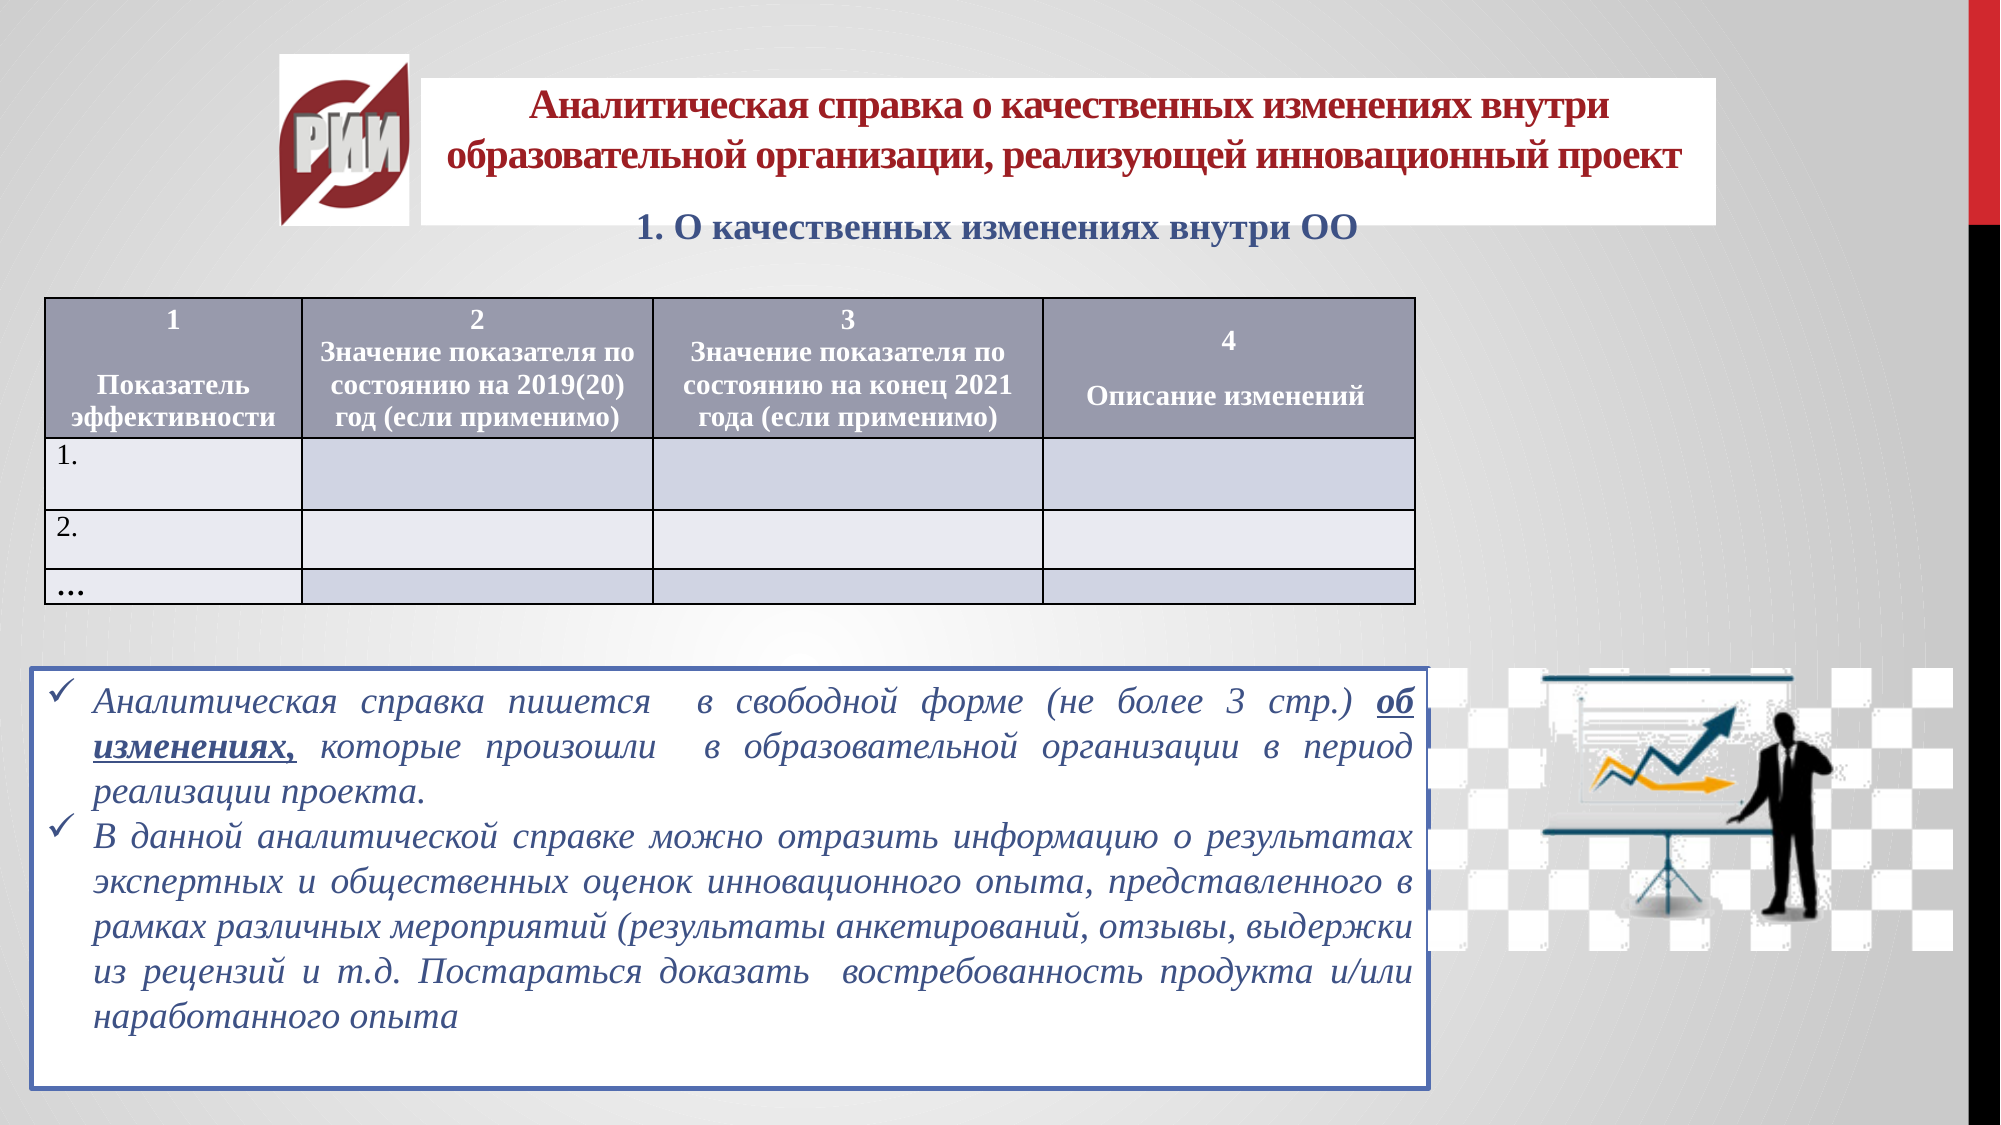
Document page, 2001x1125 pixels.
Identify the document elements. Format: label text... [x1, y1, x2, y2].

table_header 1 Показатель эффективности [46, 299, 301, 437]
table_cell 1. [46, 439, 301, 509]
table_cell [303, 439, 652, 509]
table_cell … [46, 570, 301, 603]
table_cell [1044, 570, 1414, 603]
table_cell [303, 570, 652, 603]
text_box 1. О качественных изменениях внутри ОО [282, 195, 1713, 255]
table_header 4 Описание изменений [1044, 299, 1414, 437]
table_header 3 Значение показателя по состоянию на конец 2021 года (если применимо) [654, 299, 1042, 437]
table_cell [1044, 511, 1414, 568]
picture [1428, 668, 1953, 952]
table_cell [1044, 439, 1414, 509]
table_cell [654, 511, 1042, 568]
title Аналитическая справка о качественных изменениях внутри образовательной организации, реализующей инновационный проект [421, 78, 1716, 226]
text_box Аналитическая справка пишется в свободной форме (не более 3 стр.) об изменениях, которые произошли в образовательной организации в период реализации проекта. В данной аналитической справке можно отразить информацию о результатах экспертных и общественных оценок инновационного опыта, представленного в рамках различных мероприятий (результаты анкетирований, отзывы, выдержки из рецензий и т.д. Постараться доказать востребованность продукта и/или наработанного опыта [29, 666, 1431, 1091]
table_cell [654, 570, 1042, 603]
table_cell 2. [46, 511, 301, 568]
picture [278, 53, 410, 226]
table_header 2 Значение показателя по состоянию на 2019(20) год (если применимо) [303, 299, 652, 437]
table_cell [303, 511, 652, 568]
table_cell [654, 439, 1042, 509]
